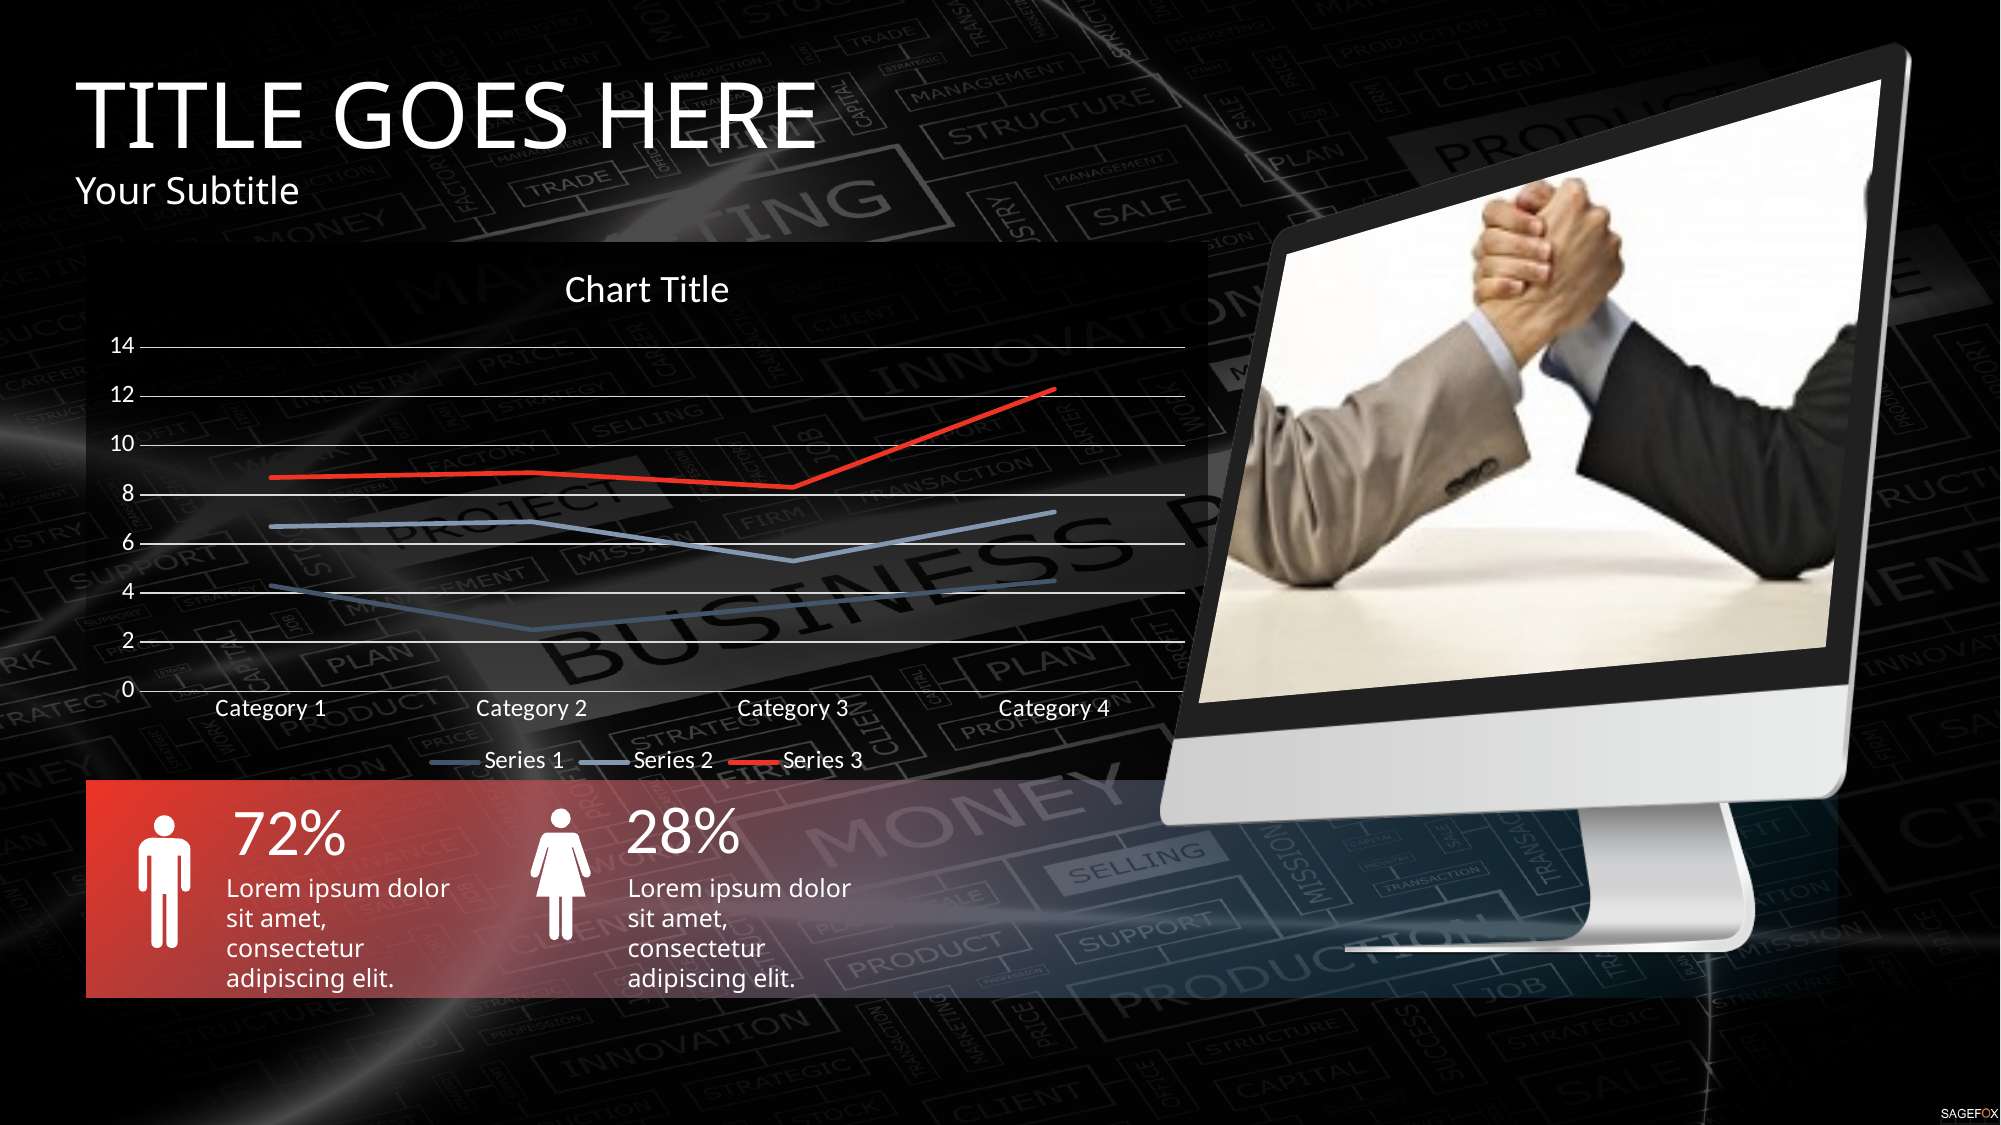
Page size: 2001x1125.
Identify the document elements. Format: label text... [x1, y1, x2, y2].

picture [0, 0, 2001, 1125]
text_box 72% [211, 782, 369, 865]
text_box Lorem ipsum dolor sit amet, consectetur adipiscing elit. [612, 865, 869, 1000]
text_box [86, 782, 211, 998]
chart [86, 242, 1160, 782]
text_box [529, 808, 592, 941]
text_box [369, 782, 612, 998]
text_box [138, 815, 191, 948]
text_box Lorem ipsum dolor sit amet, consectetur adipiscing elit. [211, 865, 468, 1000]
text_box [762, 782, 1160, 998]
text_box TITLE GOES HERE Your Subtitle [60, 49, 1036, 220]
text_box 28% [605, 782, 762, 875]
